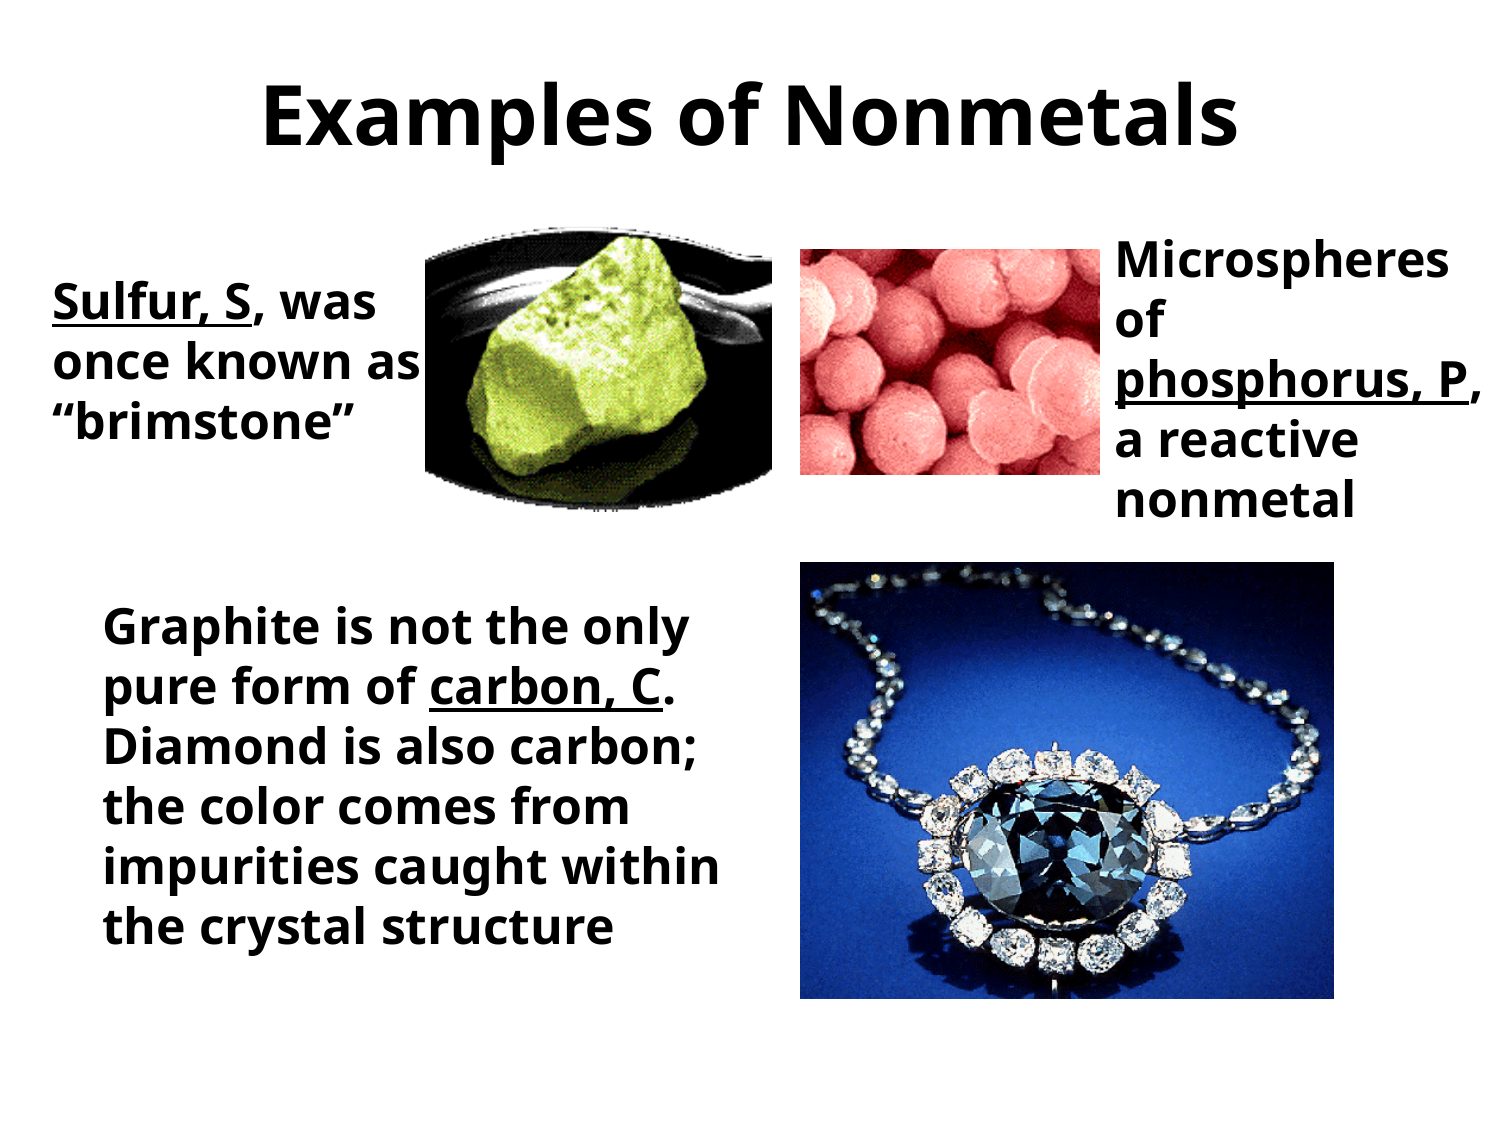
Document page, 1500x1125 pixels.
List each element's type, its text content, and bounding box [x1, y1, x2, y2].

picture [799, 562, 1334, 999]
text_box Sulfur, S, was once known as “brimstone” [37, 262, 419, 458]
text_box Microspheres of phosphorus, P, a reactive nonmetal [1100, 219, 1500, 535]
picture [424, 224, 773, 513]
title Examples of Nonmetals [112, 62, 1388, 163]
text_box Graphite is not the only pure form of carbon, C. Diamond is also carbon; the color comes from impurities caught within the crystal structure [87, 587, 788, 963]
picture [799, 249, 1101, 476]
